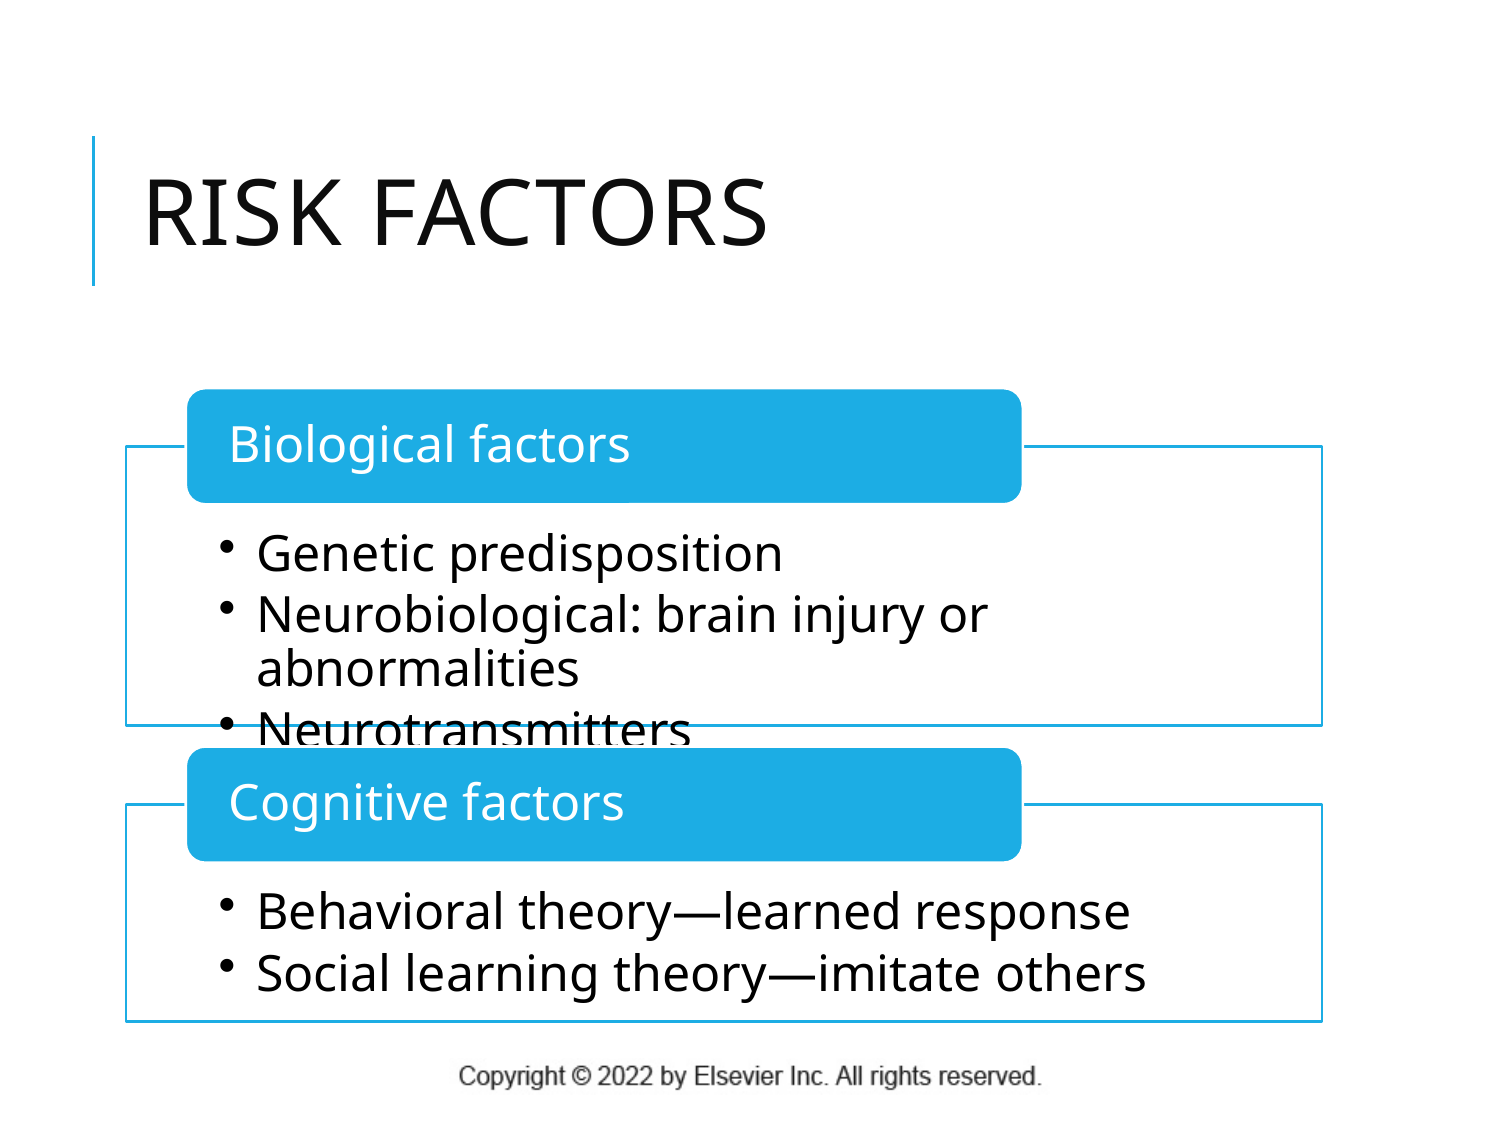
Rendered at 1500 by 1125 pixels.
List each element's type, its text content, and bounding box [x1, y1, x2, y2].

title Risk Factors [126, 96, 1322, 342]
picture [449, 1058, 1051, 1095]
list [125, 374, 1323, 1036]
